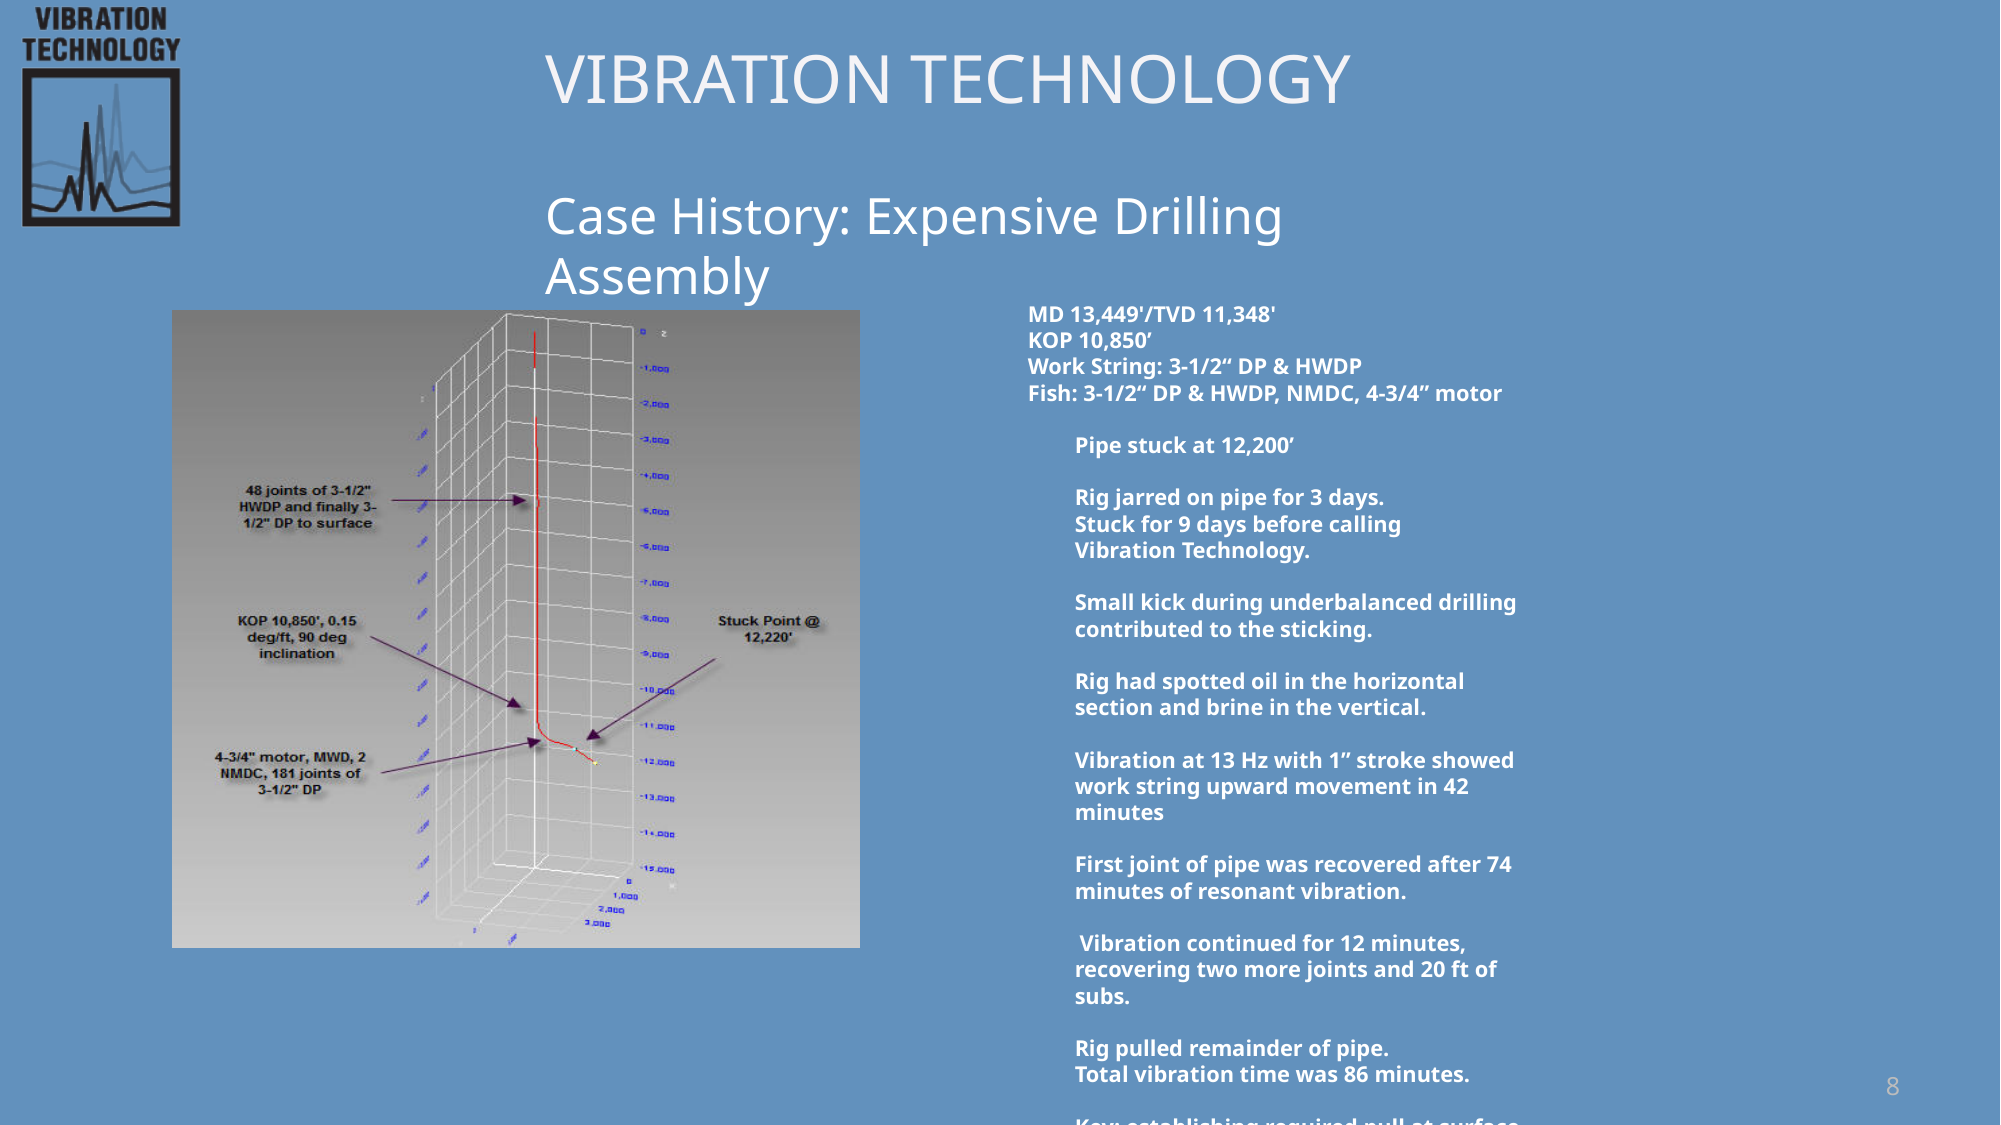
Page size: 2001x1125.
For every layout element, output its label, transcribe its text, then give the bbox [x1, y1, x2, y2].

slide_number 8 [1733, 1052, 1900, 1113]
text_box Case History: Expensive Drilling Assembly [530, 177, 1519, 312]
text_box VIBRATION TECHNOLOGY [530, 29, 1488, 126]
picture [172, 309, 861, 948]
text_box MD 13,449'/TVD 11,348' KOP 10,850’ Work String: 3-1/2“ DP & HWDP Fish: 3-1/2“ DP & HWDP, NMDC, 4-3/4” motor Pipe stuck at 12,200’ Rig jarred on pipe for 3 days. Stuck for 9 days before calling Vibration Technology. Small kick during underbalanced drilling contributed to the sticking. Rig had spotted oil in the horizontal section and brine in the vertical. Vibration at 13 Hz with 1” stroke showed work string upward movement in 42 minutes First joint of pipe was recovered after 74 minutes of resonant vibration. Vibration continued for 12 minutes, recovering two more joints and 20 ft of subs. Rig pulled remainder of pipe. Total vibration time was 86 minutes. Key: establishing required pull at surface to place a neutral load condition at stuck point [1013, 293, 1544, 1125]
picture [16, 0, 189, 235]
